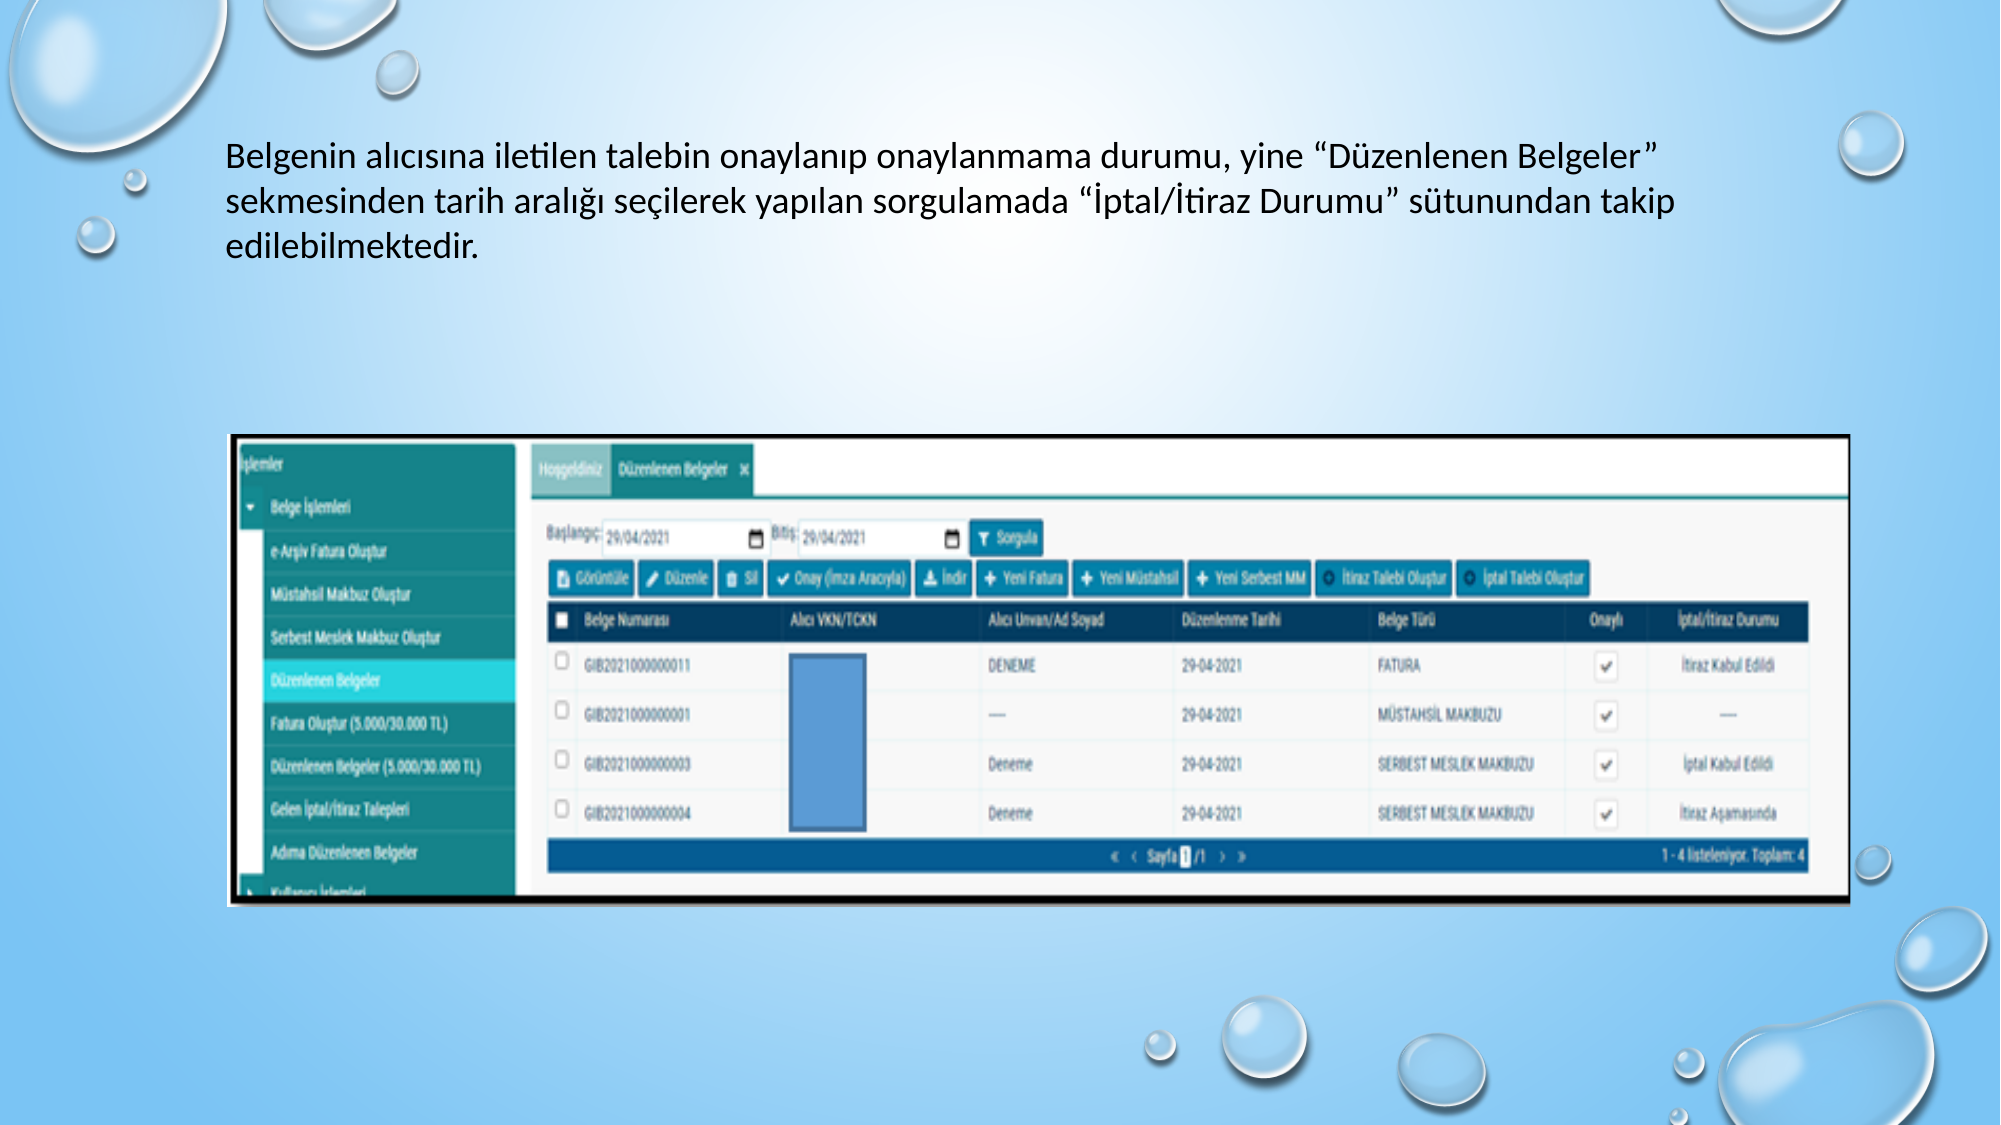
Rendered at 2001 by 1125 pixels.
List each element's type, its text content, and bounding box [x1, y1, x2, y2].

text_box Belgenin alıcısına iletilen talebin onaylanıp onaylanmama durumu, yine “Düzenlenen Belgeler” sekmesinden tarih aralığı seçilerek yapılan sorgulamada “İptal/İtiraz Durumu” sütunundan takip edilebilmektedir. [210, 123, 1837, 273]
picture [0, 0, 2000, 1125]
